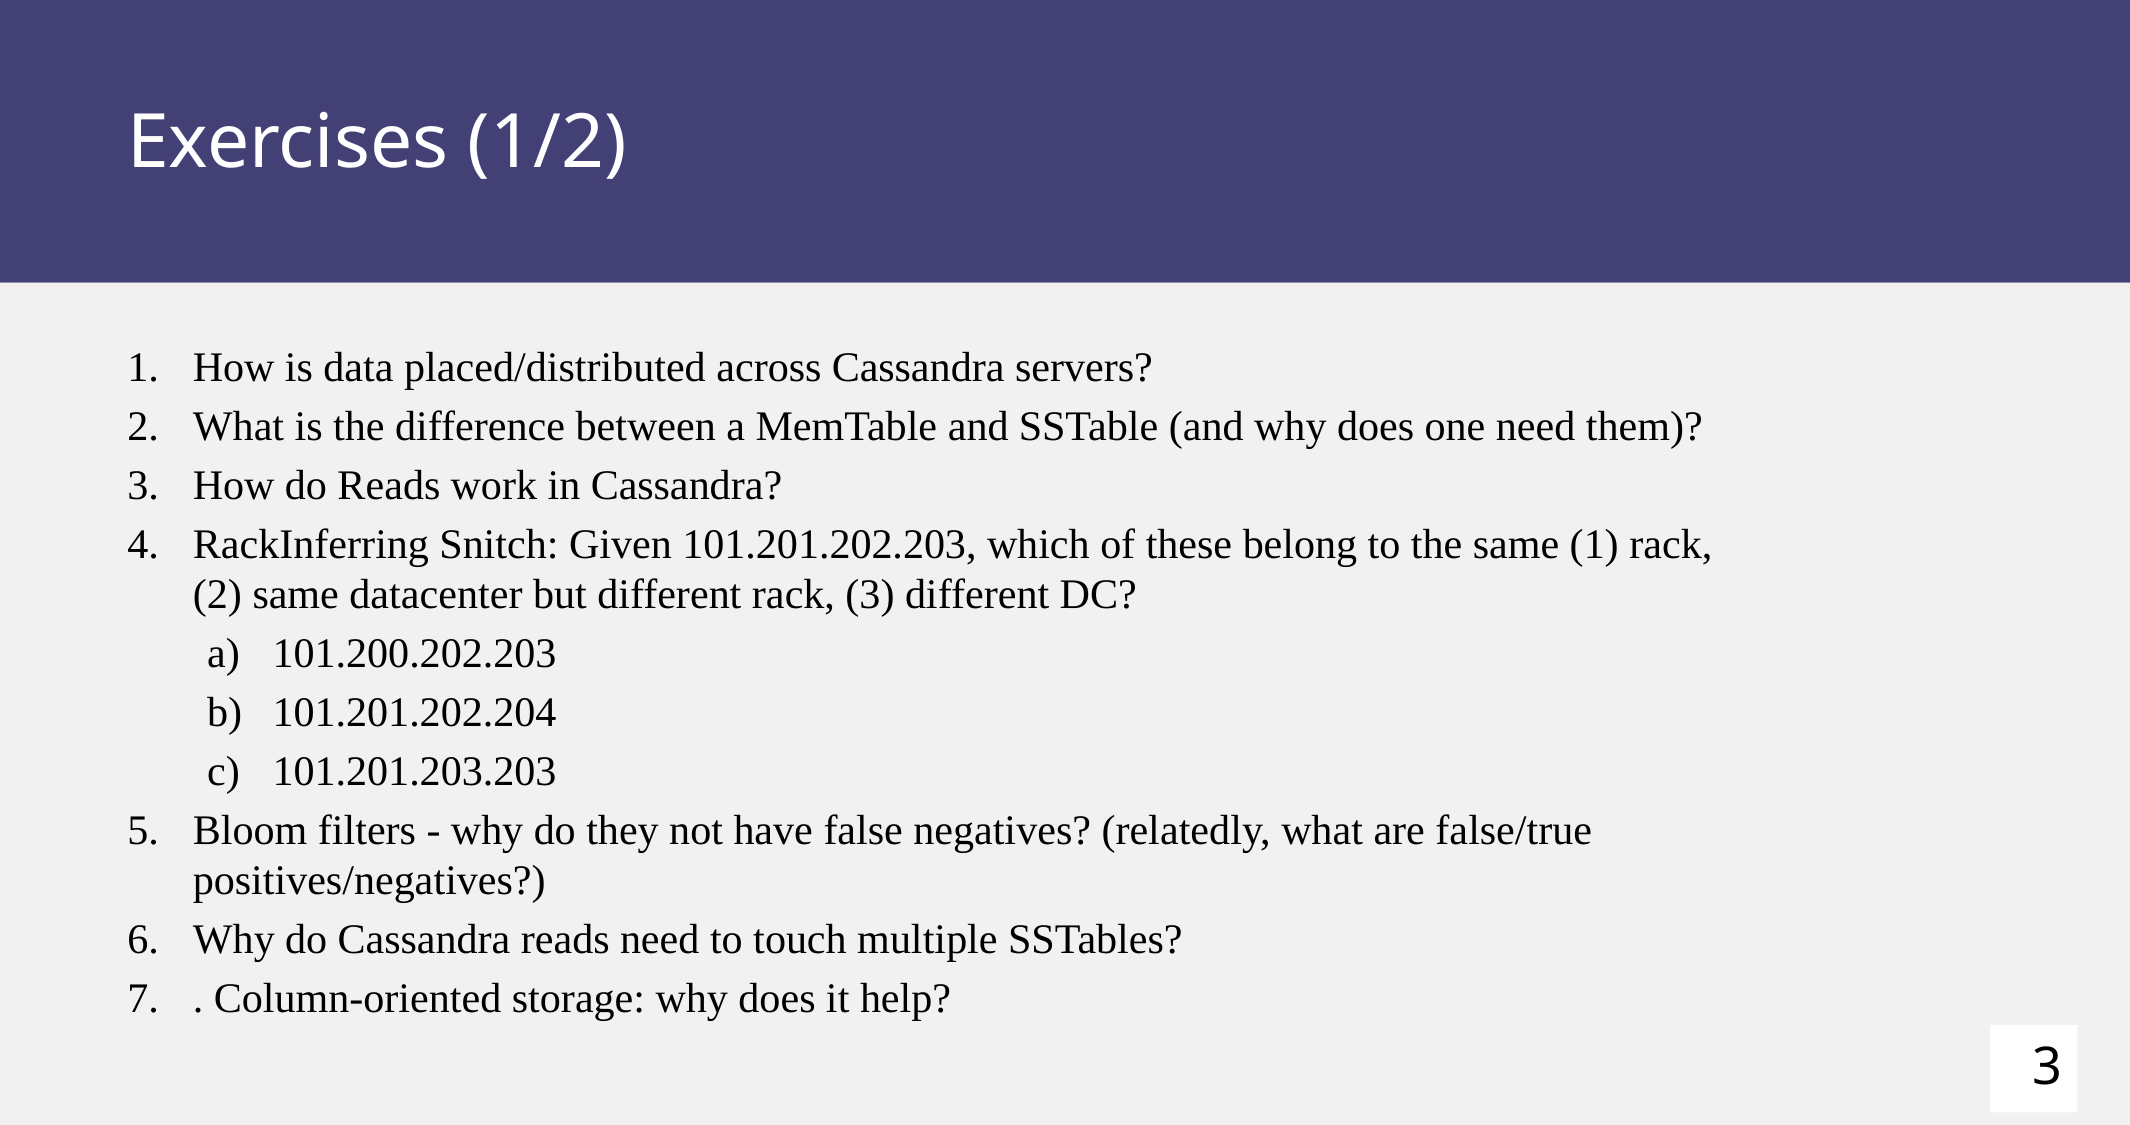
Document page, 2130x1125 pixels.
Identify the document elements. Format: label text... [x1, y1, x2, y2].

title Exercises (1/2) [106, 45, 2059, 230]
picture [0, 0, 2130, 1125]
text_box 3 [1989, 1024, 2078, 1113]
list How is data placed/distributed across Cassandra servers? What is the difference between a MemTable and SSTable (and why does one need them)? How do Reads work in Cassandra? RackInferring Snitch: Given 101.201.202.203, which of these belong to the same (1) rack, (2) same datacenter but different rack, (3) different DC? 101.200.202.203 101.201.202.204 101.201.203.203 Bloom filters - why do they not have false negatives? (relatedly, what are false/true positives/negatives?) Why do Cassandra reads need to touch multiple SSTables? . Column-oriented storage: why does it help? [106, 329, 1765, 1080]
